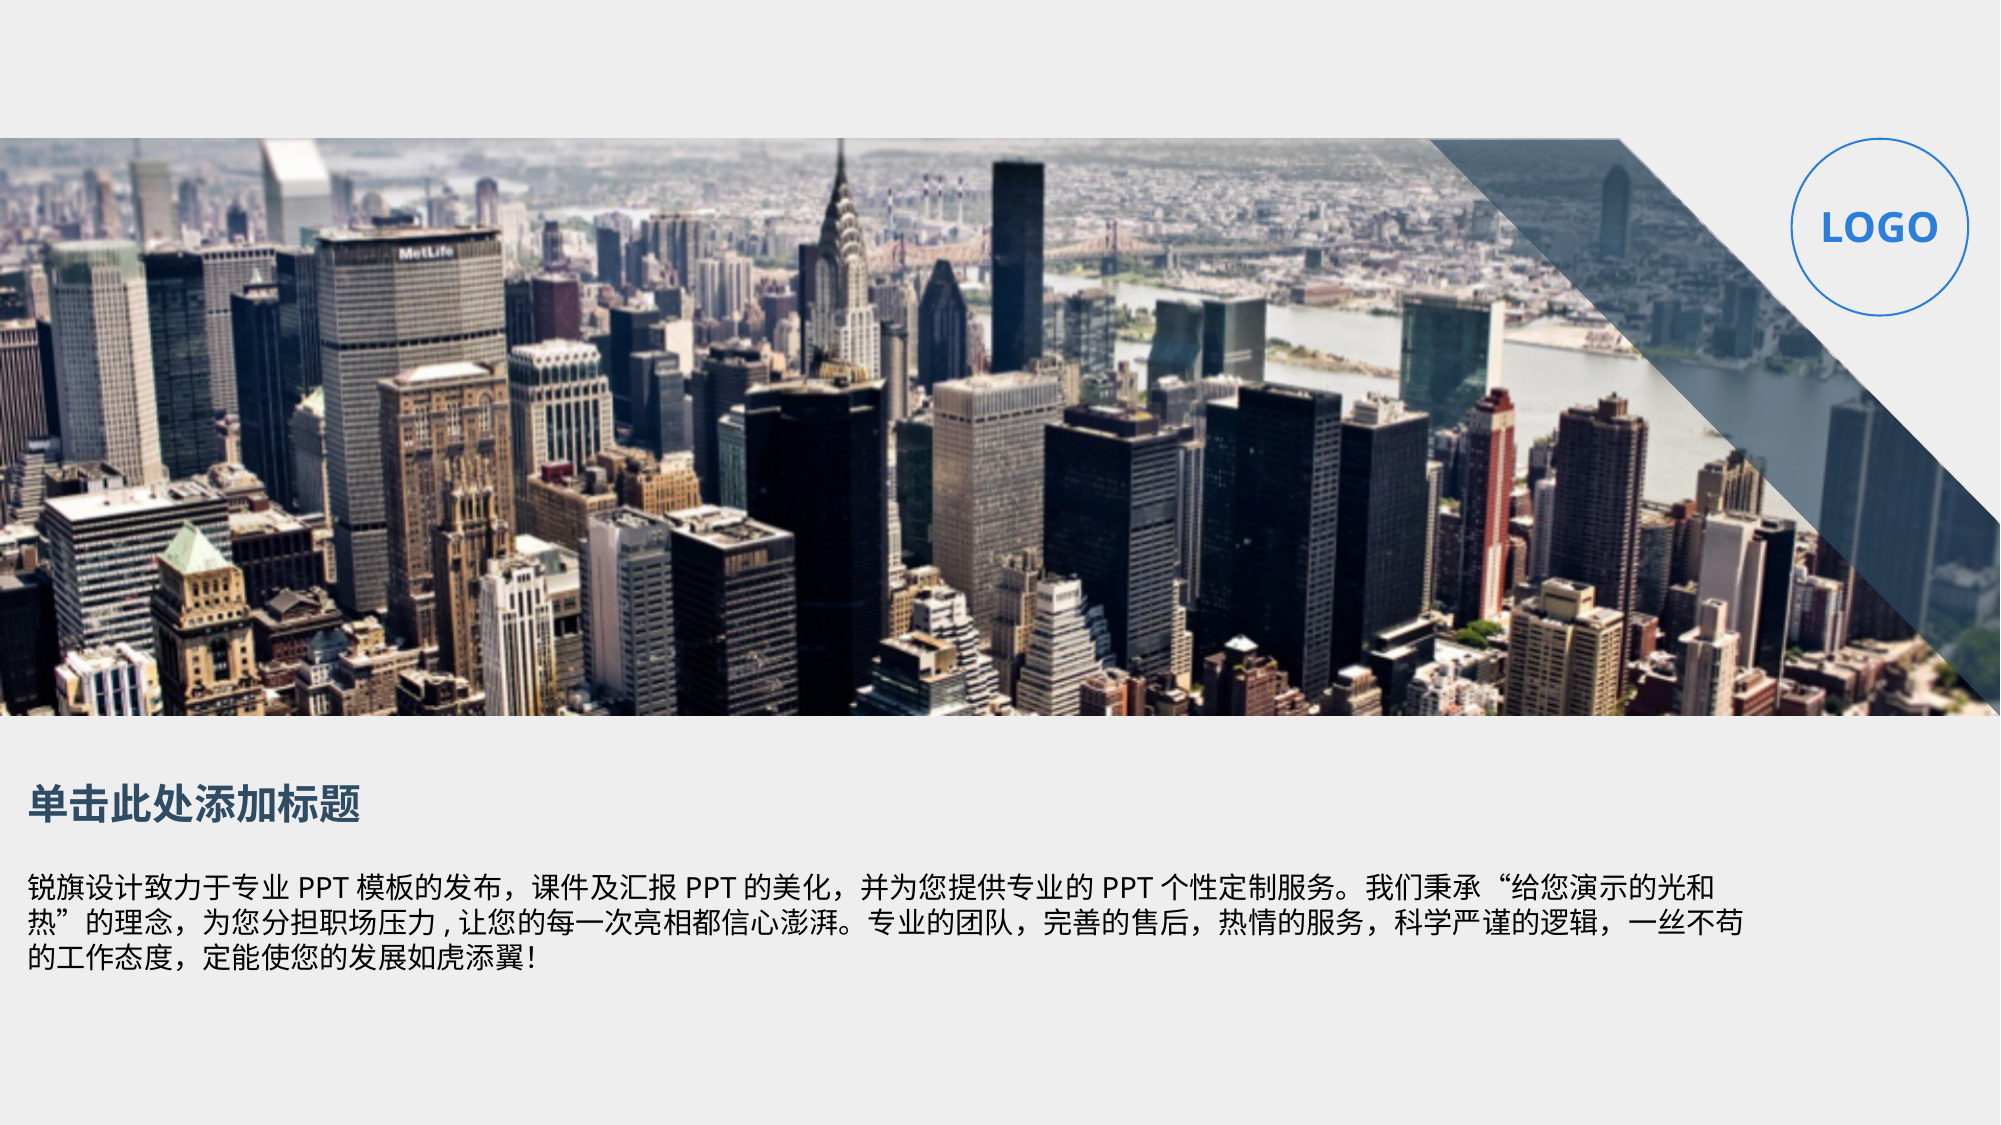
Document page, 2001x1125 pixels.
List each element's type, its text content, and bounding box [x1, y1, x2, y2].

text_box 锐旗设计致力于专业PPT模板的发布，课件及汇报PPT的美化，并为您提供专业的PPT个性定制服务。我们秉承“给您演示的光和热”的理念，为您分担职场压力,让您的每一次亮相都信心澎湃。专业的团队，完善的售后，热情的服务，科学严谨的逻辑，一丝不苟的工作态度，定能使您的发展如虎添翼！ [12, 862, 1778, 982]
text_box 单击此处添加标题 [12, 770, 622, 835]
picture [0, 138, 2000, 716]
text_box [1775, 138, 1984, 316]
